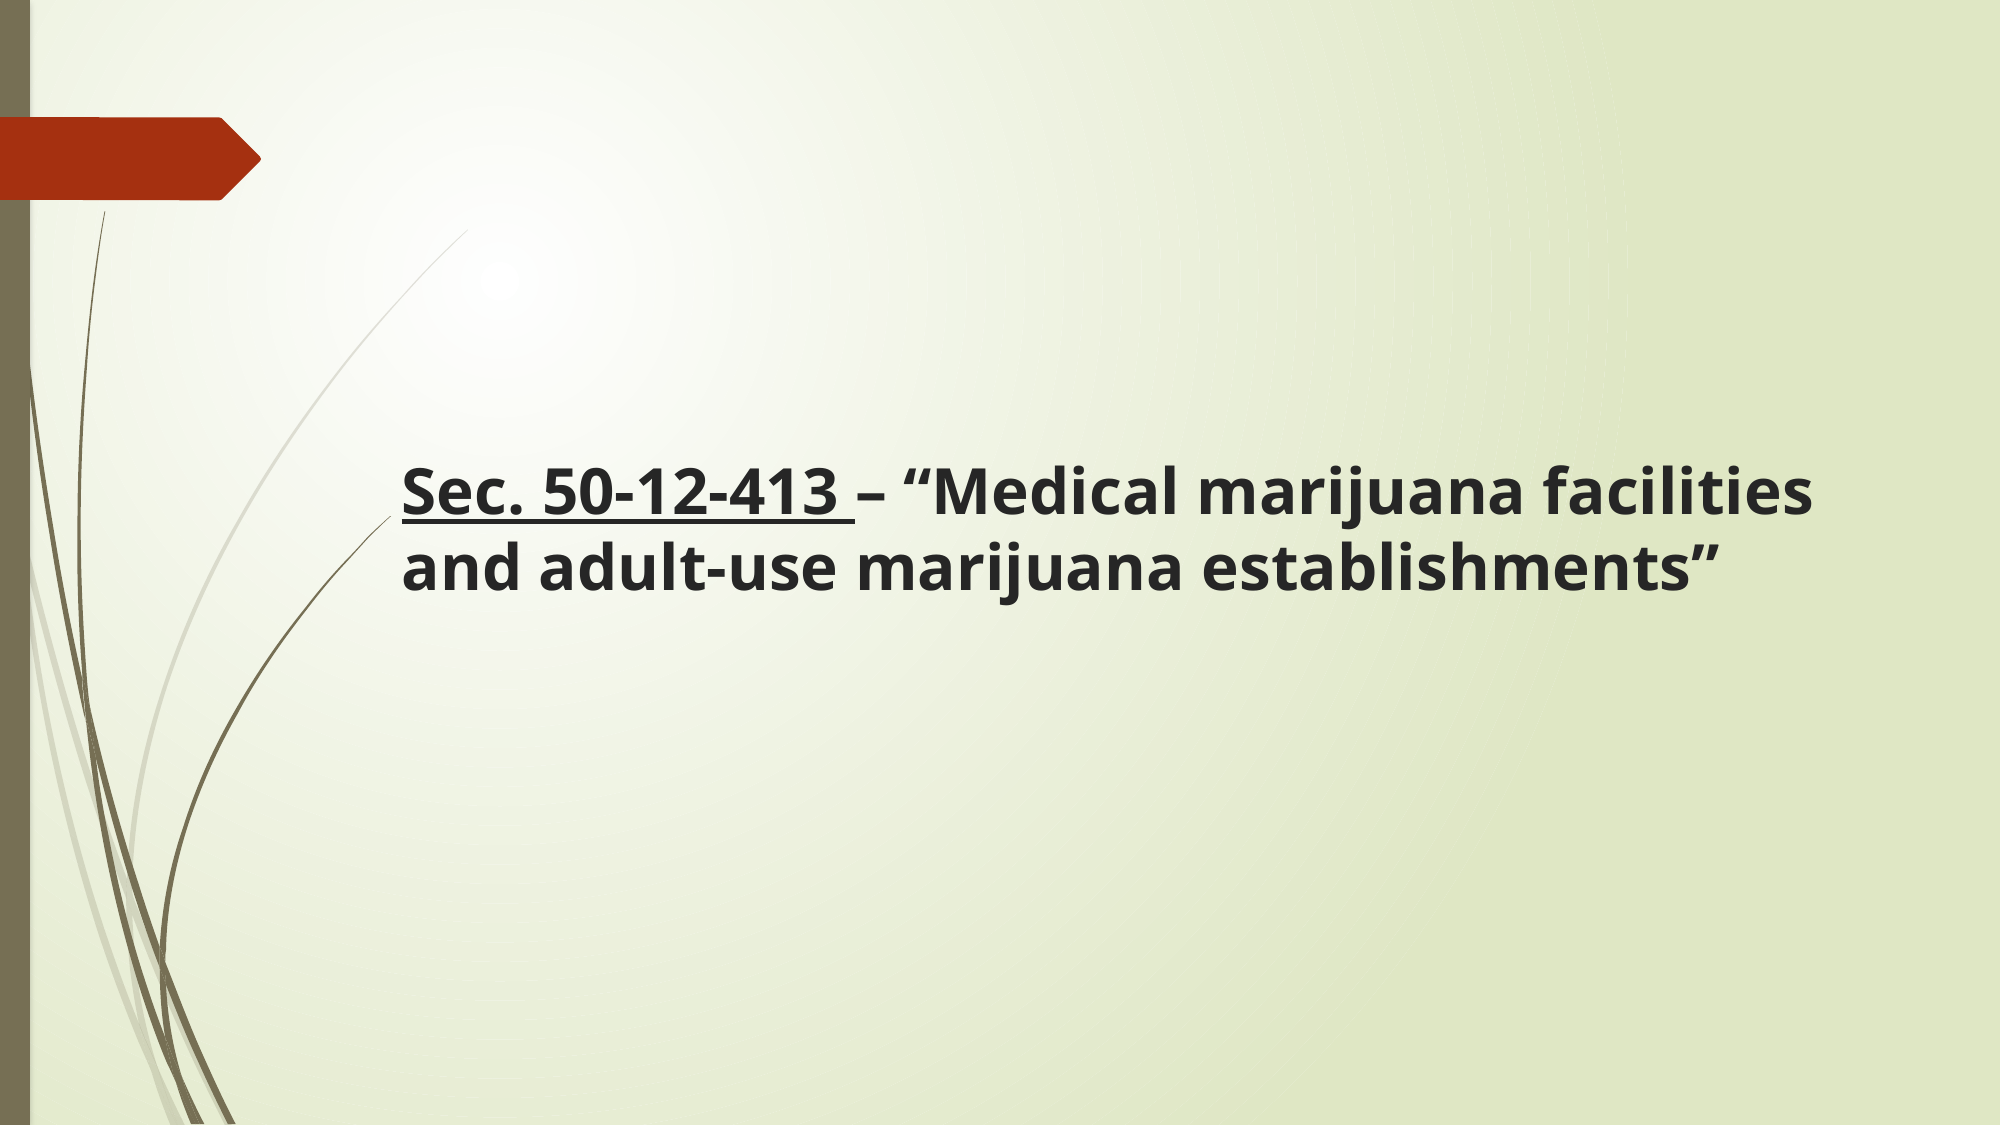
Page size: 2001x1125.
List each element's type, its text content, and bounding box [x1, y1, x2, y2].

title Sec. 50-12-413 – “Medical marijuana facilities and adult-use marijuana establishments” [386, 443, 1849, 654]
